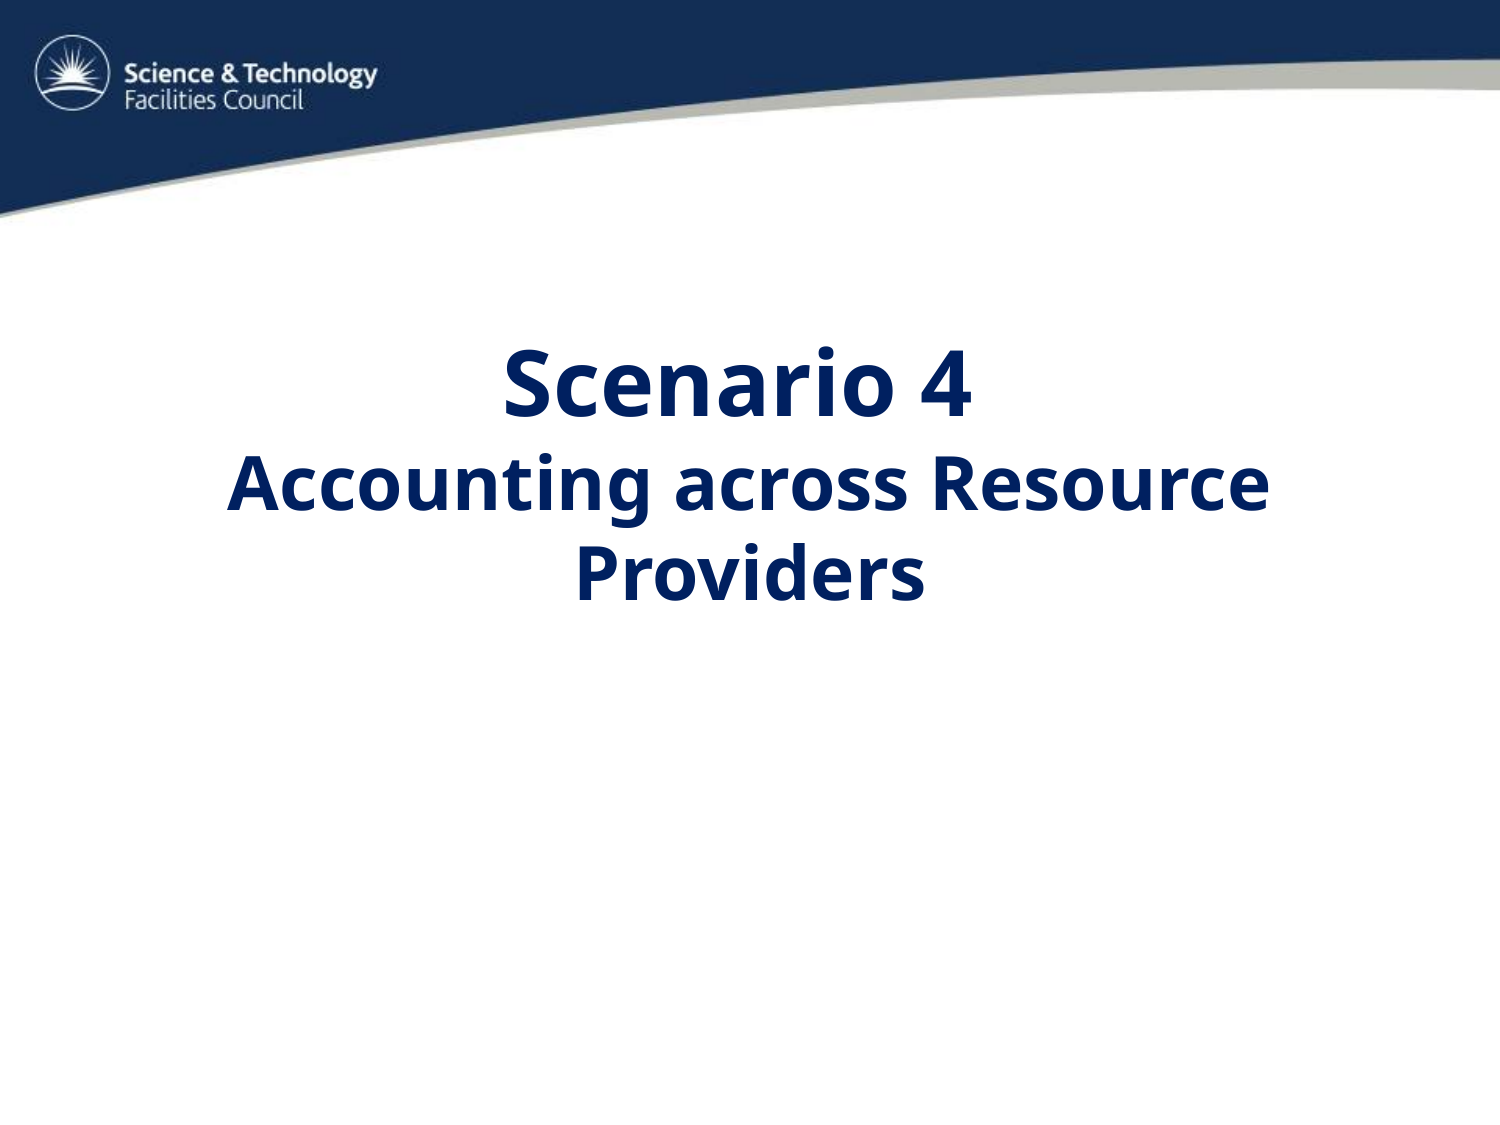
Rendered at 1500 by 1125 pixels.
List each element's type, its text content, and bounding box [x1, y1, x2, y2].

title Scenario 4 Accounting across Resource Providers [112, 349, 1388, 591]
picture [0, 0, 1500, 237]
